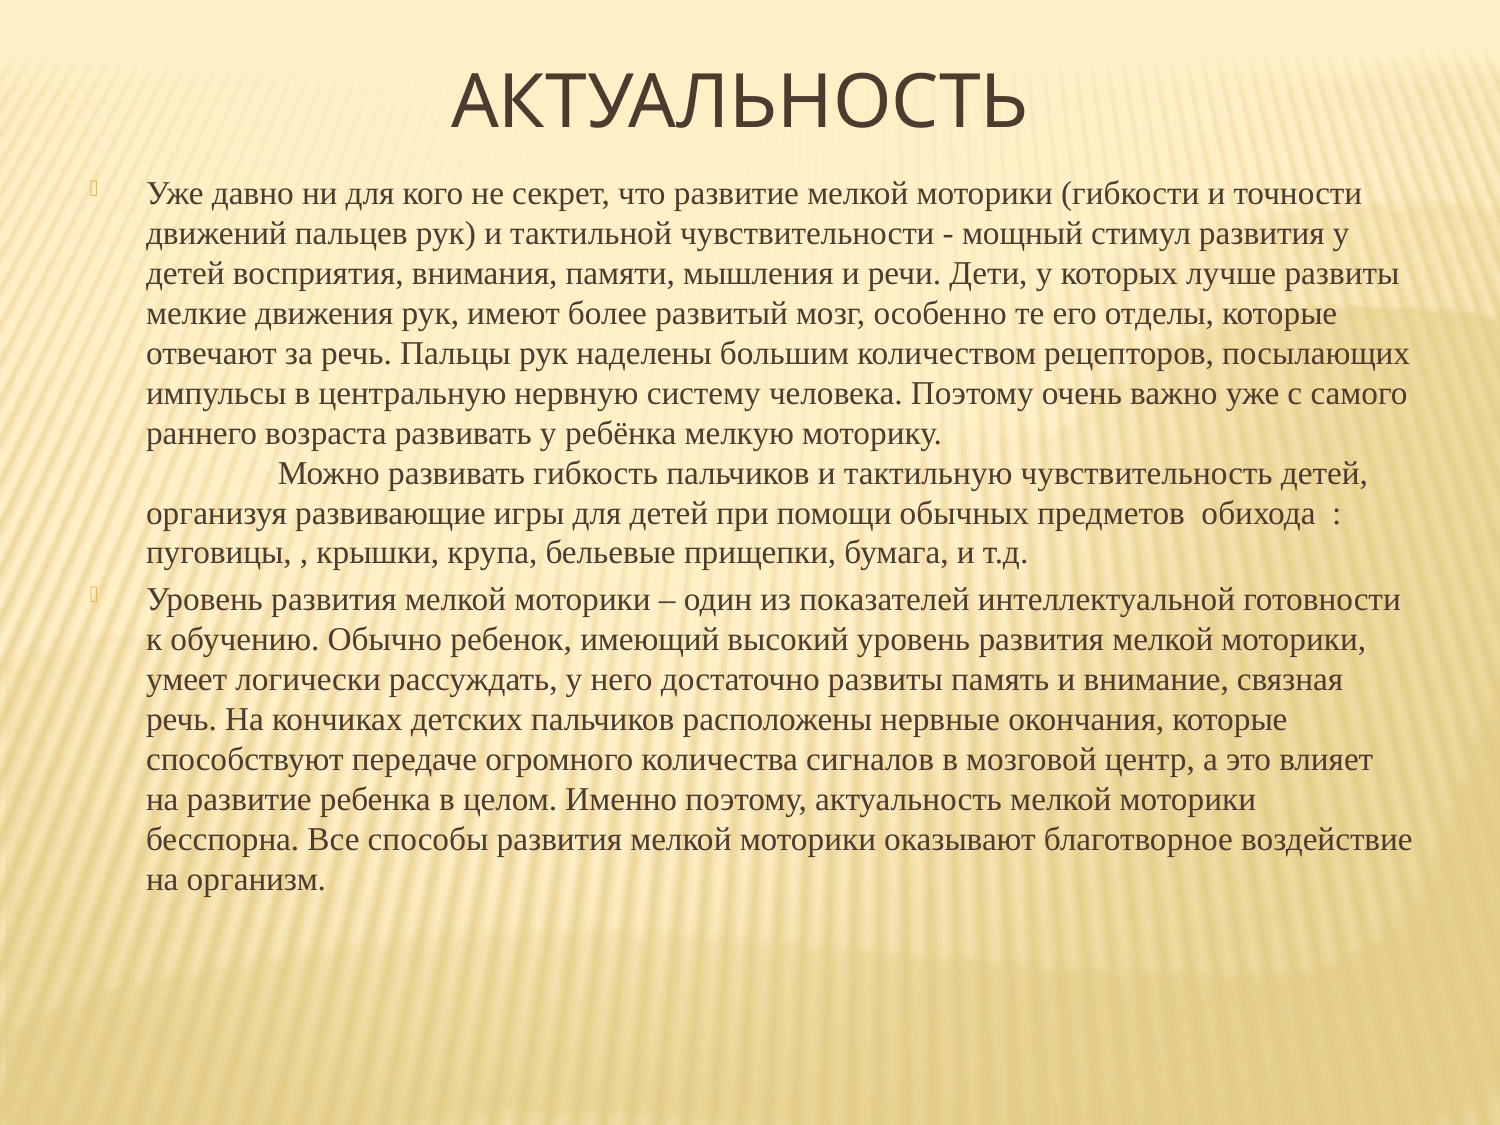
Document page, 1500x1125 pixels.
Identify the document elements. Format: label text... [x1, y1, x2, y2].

text_box Уже давно ни для кого не секрет, что развитие мелкой моторики (гибкости и точности движений пальцев рук) и тактильной чувствительности - мощный стимул развития у детей восприятия, внимания, памяти, мышления и речи. Дети, у которых лучше развиты мелкие движения рук, имеют более развитый мозг, особен­но те его отделы, которые отвечают за речь. Пальцы рук наделены большим количеством рецепторов, посылающих импульсы в центральную нервную систему человека. Поэтому очень важно уже с самого раннего возраста развивать у ребёнка мелкую моторику. Можно развивать гибкость пальчиков и тактильную чувствительность детей, организуя развивающие игры для детей при помощи обычных предметов обихода : пуговицы, , крышки, крупа, бельевые прищепки, бумага, и т.д. Уровень развития мелкой моторики – один из показателей интеллектуальной готовности к обучению. Обычно ребенок, имеющий высокий уровень развития мелкой моторики, умеет логически рассуждать, у него достаточно развиты память и внимание, связная речь. На кончиках детских пальчиков расположены нервные окончания, которые способствуют передаче огромного количества сигналов в мозговой центр, а это влияет на развитие ребенка в целом. Именно поэтому, актуальность мелкой моторики бесспорна. Все способы развития мелкой моторики оказывают благотворное воздействие на организм. [75, 164, 1430, 1005]
text_box Актуальность [74, 45, 1425, 233]
